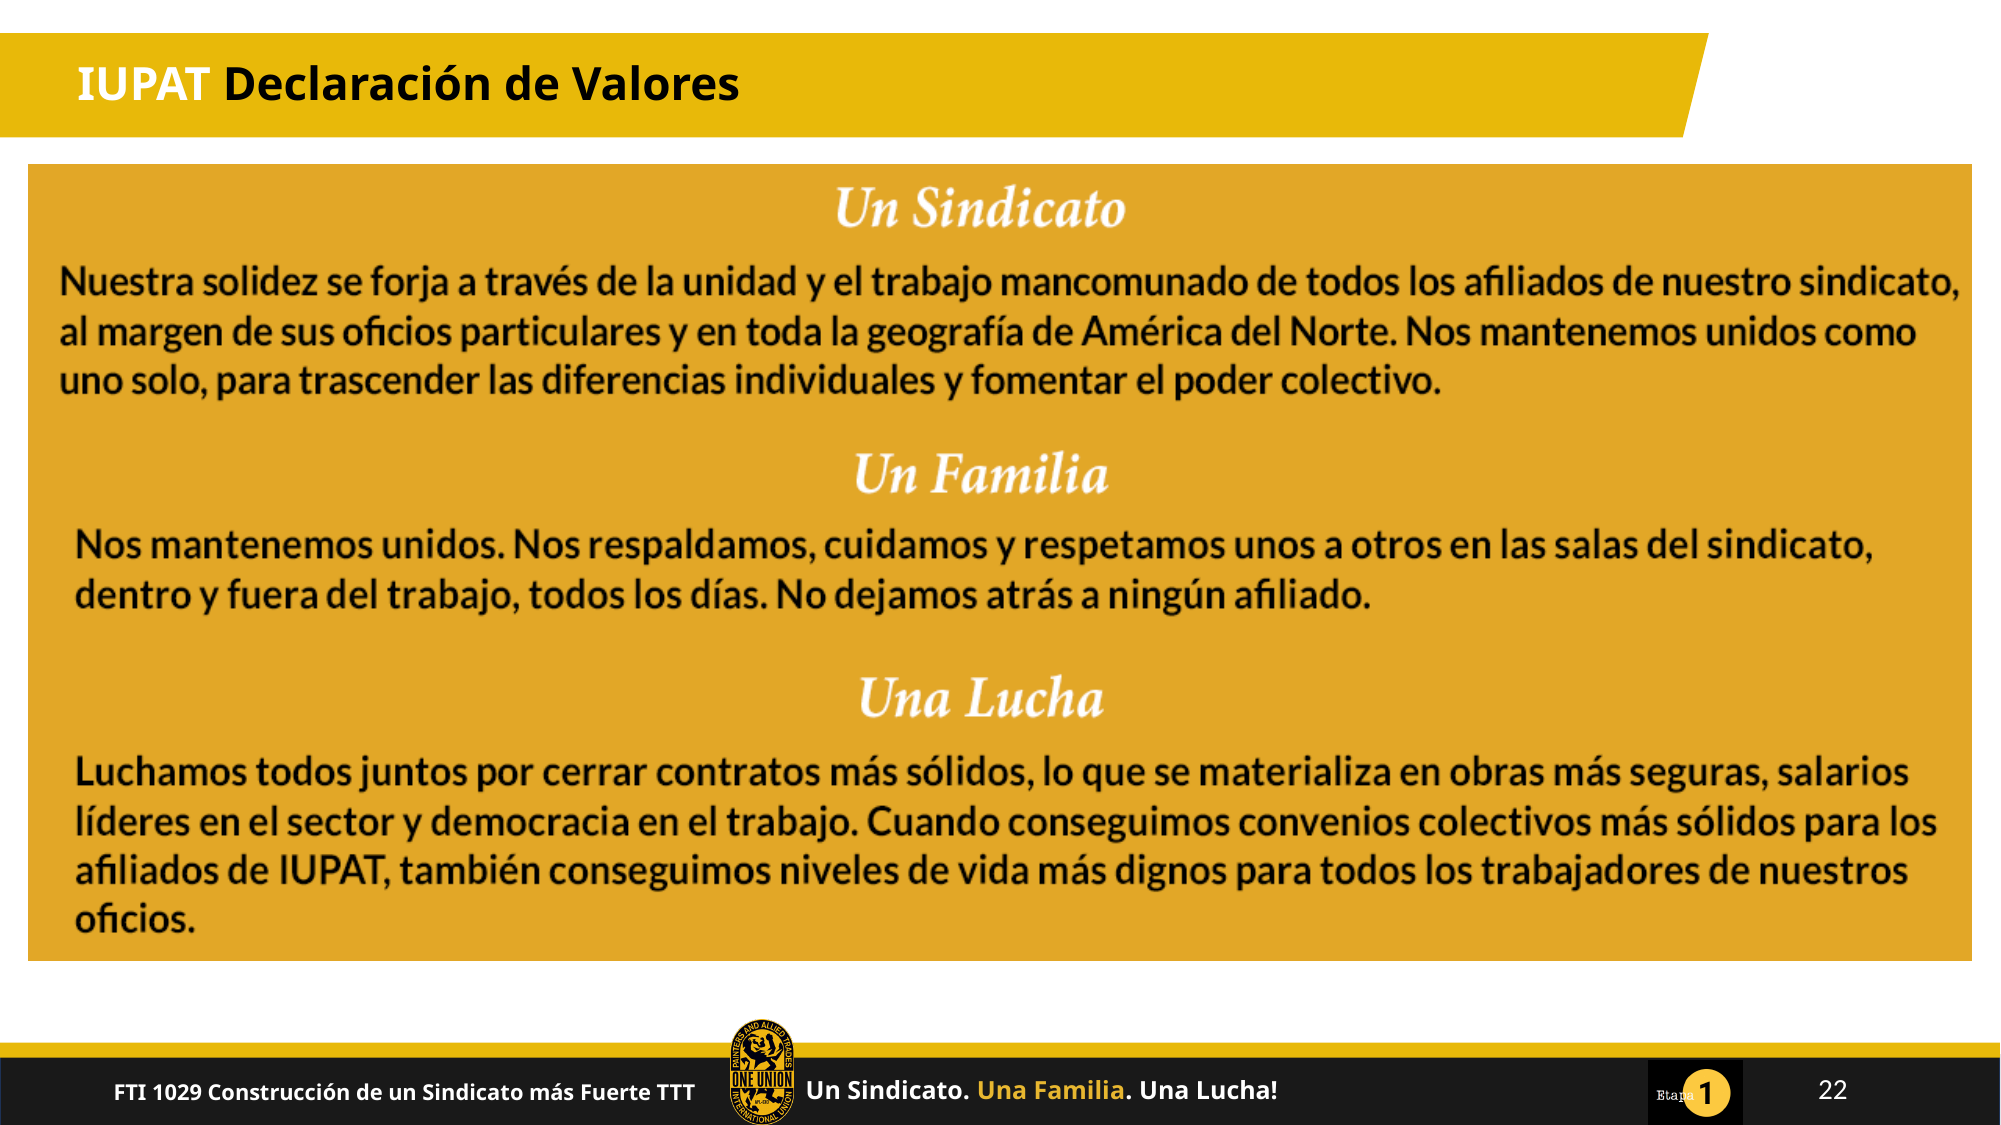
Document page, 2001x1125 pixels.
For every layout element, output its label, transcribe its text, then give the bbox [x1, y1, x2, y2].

picture [730, 1019, 794, 1059]
text_box FTI 1029 Construcción de un Sindicato más Fuerte TTT [98, 1059, 1824, 1125]
picture [28, 164, 1972, 961]
picture [1648, 1060, 1743, 1125]
title IUPAT Declaración de Valores [62, 0, 1788, 164]
